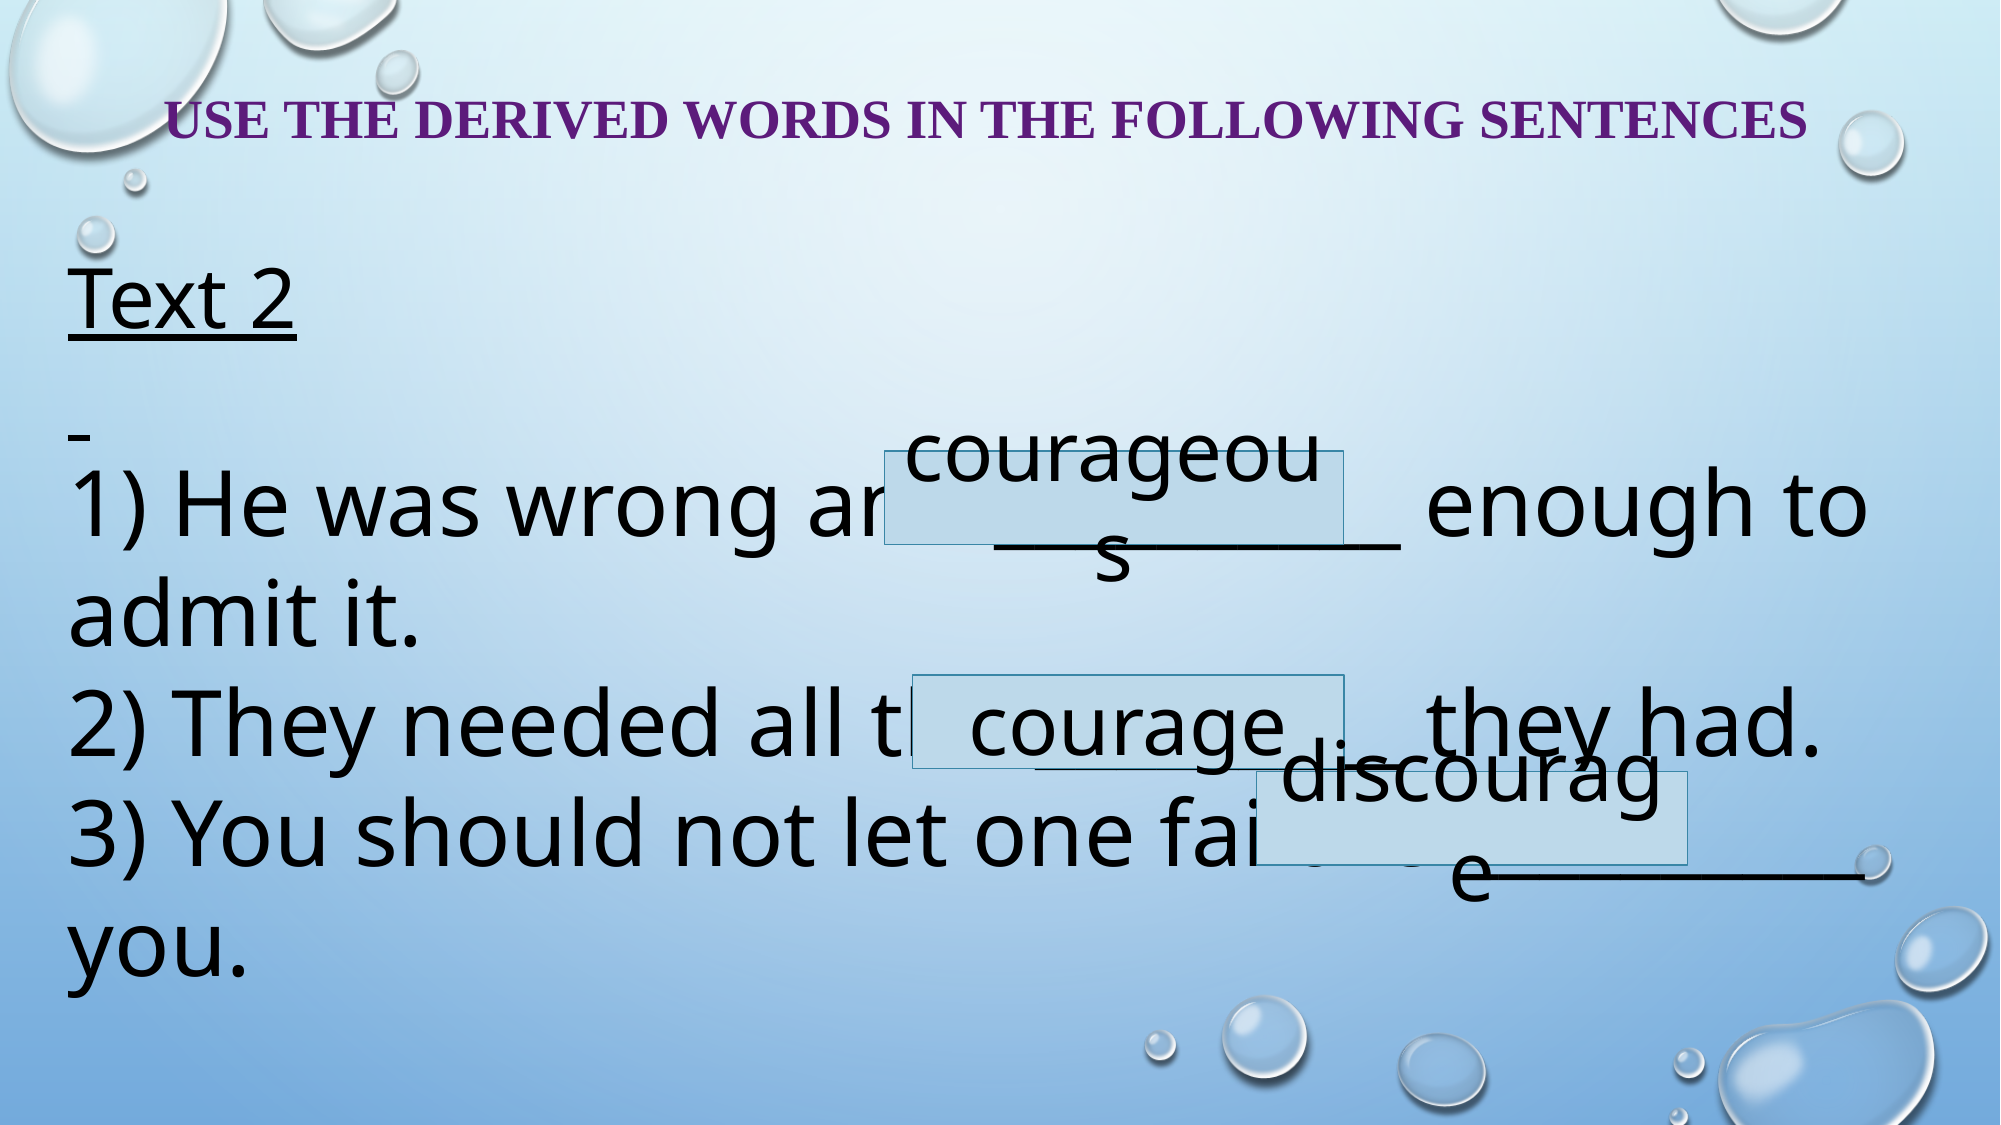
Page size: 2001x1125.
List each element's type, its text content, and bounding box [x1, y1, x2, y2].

picture [0, 0, 2000, 1125]
title Use the derived words in the following sentences [143, 82, 1844, 237]
text_box courage [912, 674, 1345, 769]
text_box courageous [884, 450, 1344, 545]
text_box Text 2 1) He was wrong and __________ enough to admit it. 2) They needed all the _________ they had. 3) You should not let one failure __________ you. [53, 237, 1919, 1002]
text_box discourage [1256, 771, 1688, 866]
